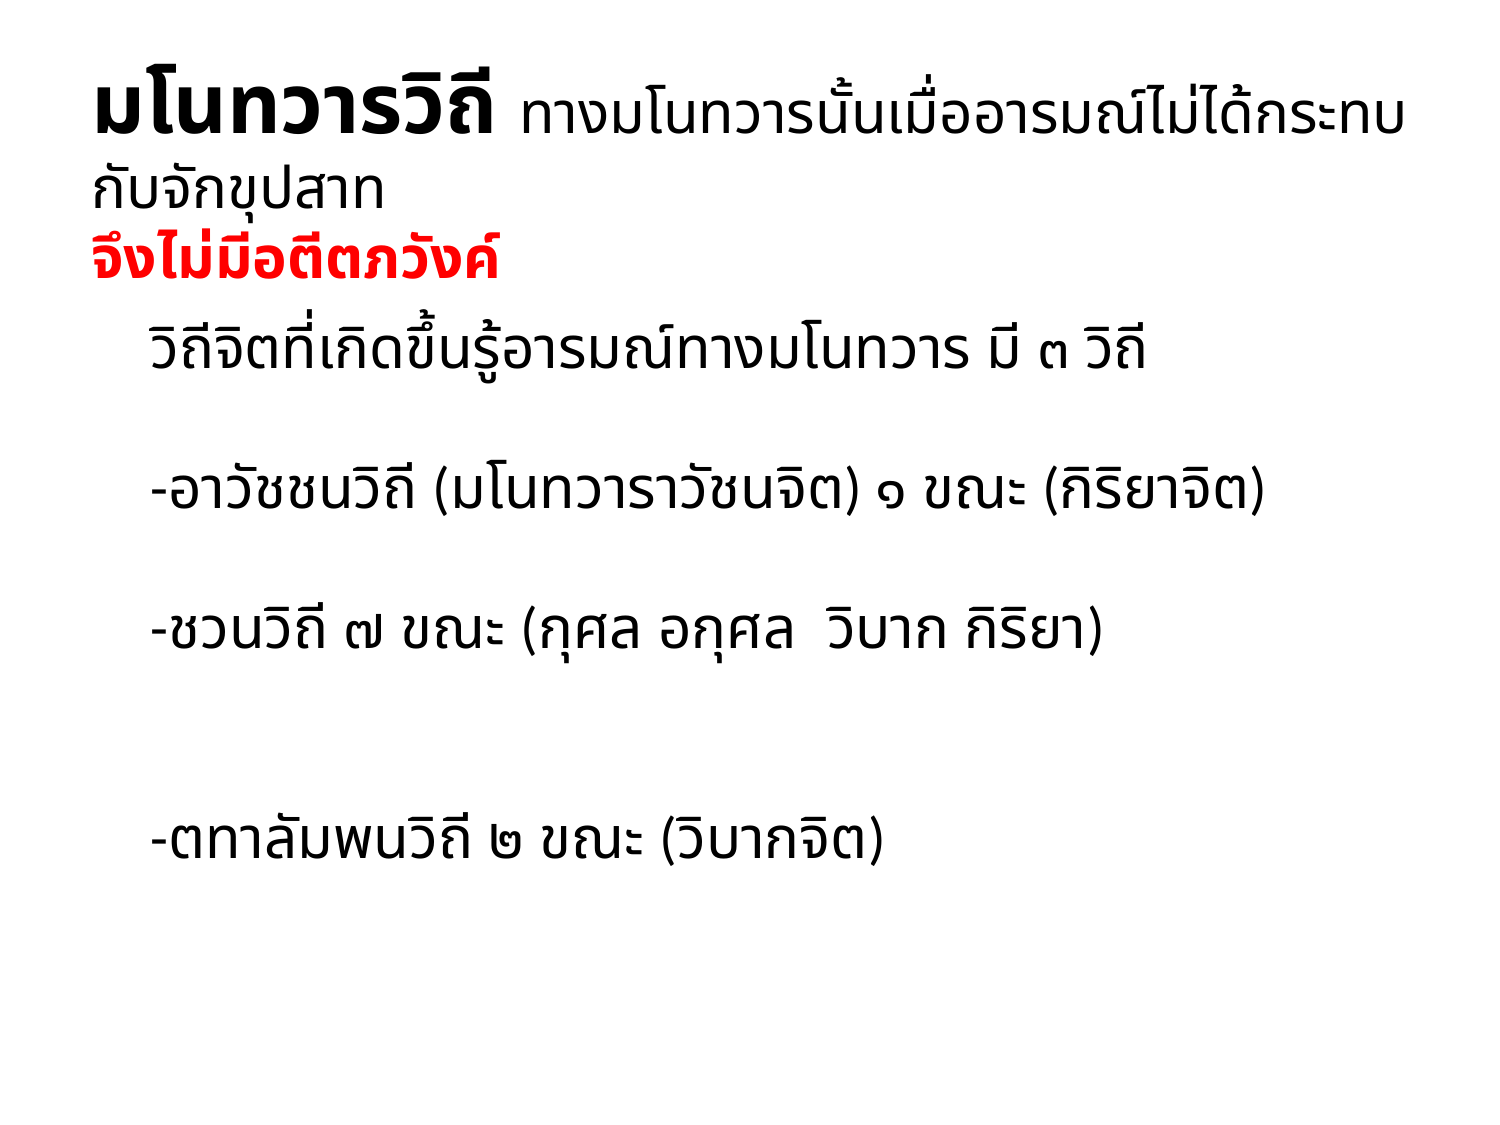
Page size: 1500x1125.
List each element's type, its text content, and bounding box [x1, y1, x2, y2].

text_box มโนทวารวิถี ทางมโนทวารนั้นเมื่ออารมณ์ไม่ได้กระทบกับจักขุปสาท จึงไม่มีอตีตภวังค์ [76, 42, 1459, 298]
text_box วิถีจิตที่เกิดขึ้นรู้อารมณ์ทางมโนทวาร มี ๓ วิถี -อาวัชชนวิถี (มโนทวาราวัชนจิต) ๑ ขณะ (กิริยาจิต) -ชวนวิถี ๗ ขณะ (กุศล อกุศล วิบาก กิริยา) -ตทาลัมพนวิถี ๒ ขณะ (วิบากจิต) [135, 302, 1329, 878]
